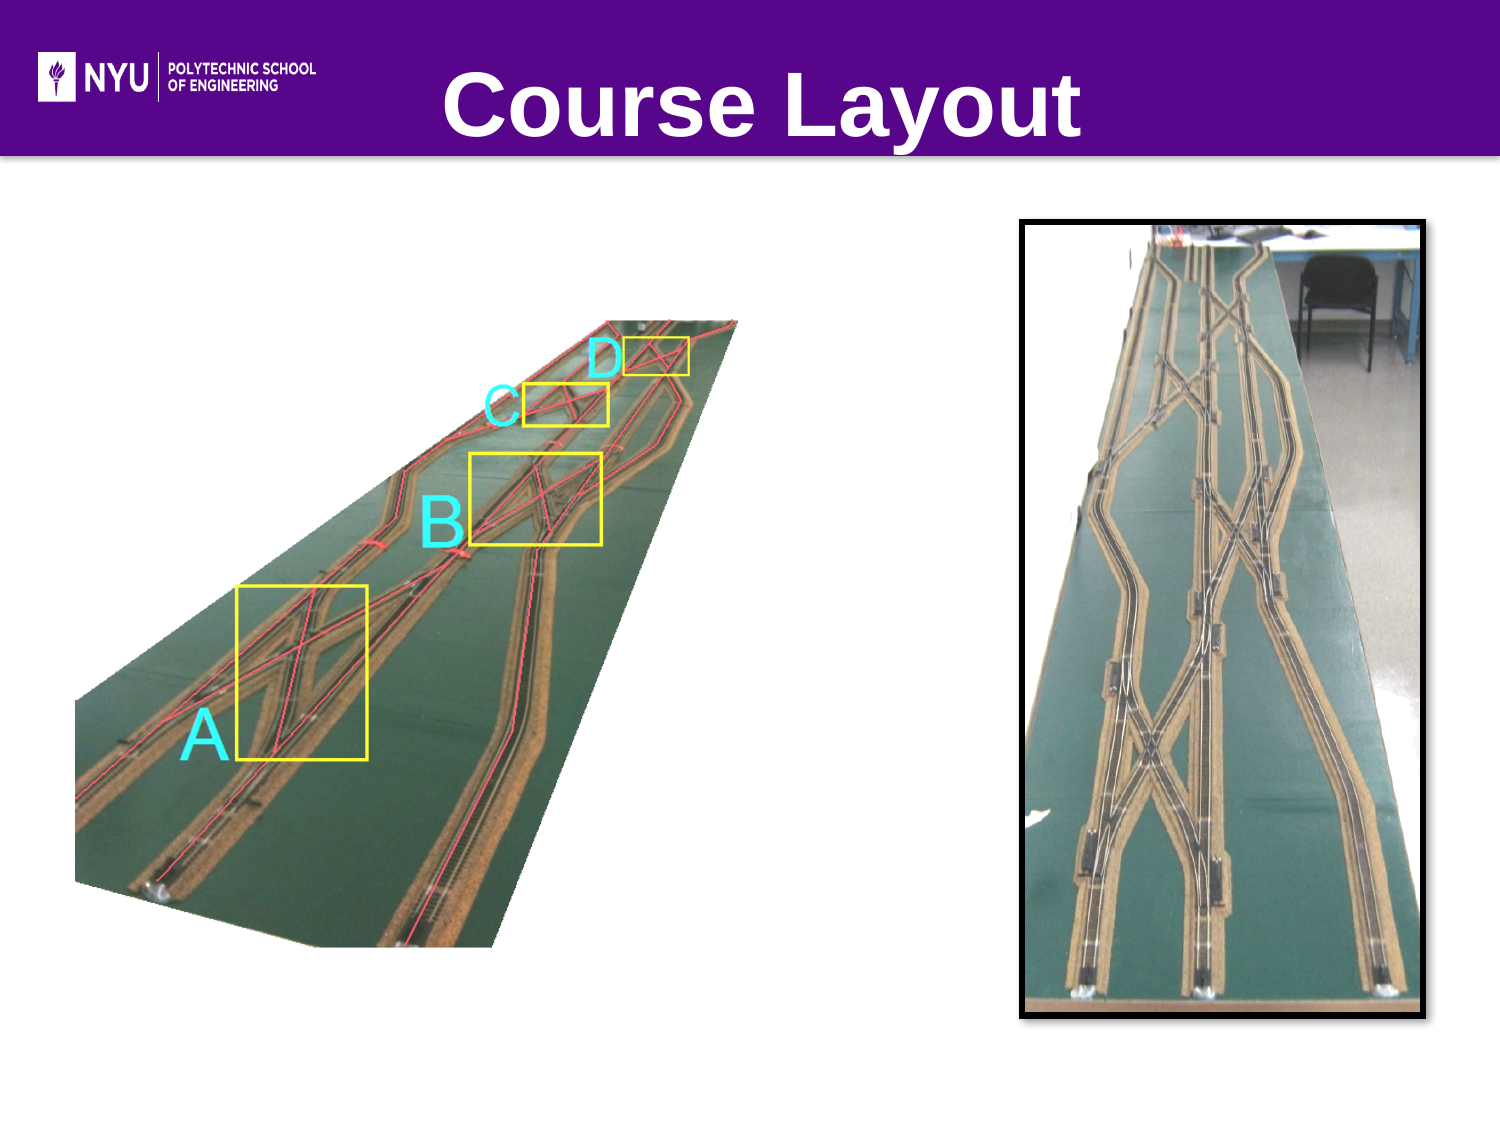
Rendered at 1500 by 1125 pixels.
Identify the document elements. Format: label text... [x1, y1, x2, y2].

title Course Layout [87, 37, 1438, 225]
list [74, 318, 738, 950]
picture [38, 52, 87, 102]
picture [1024, 224, 1421, 1013]
